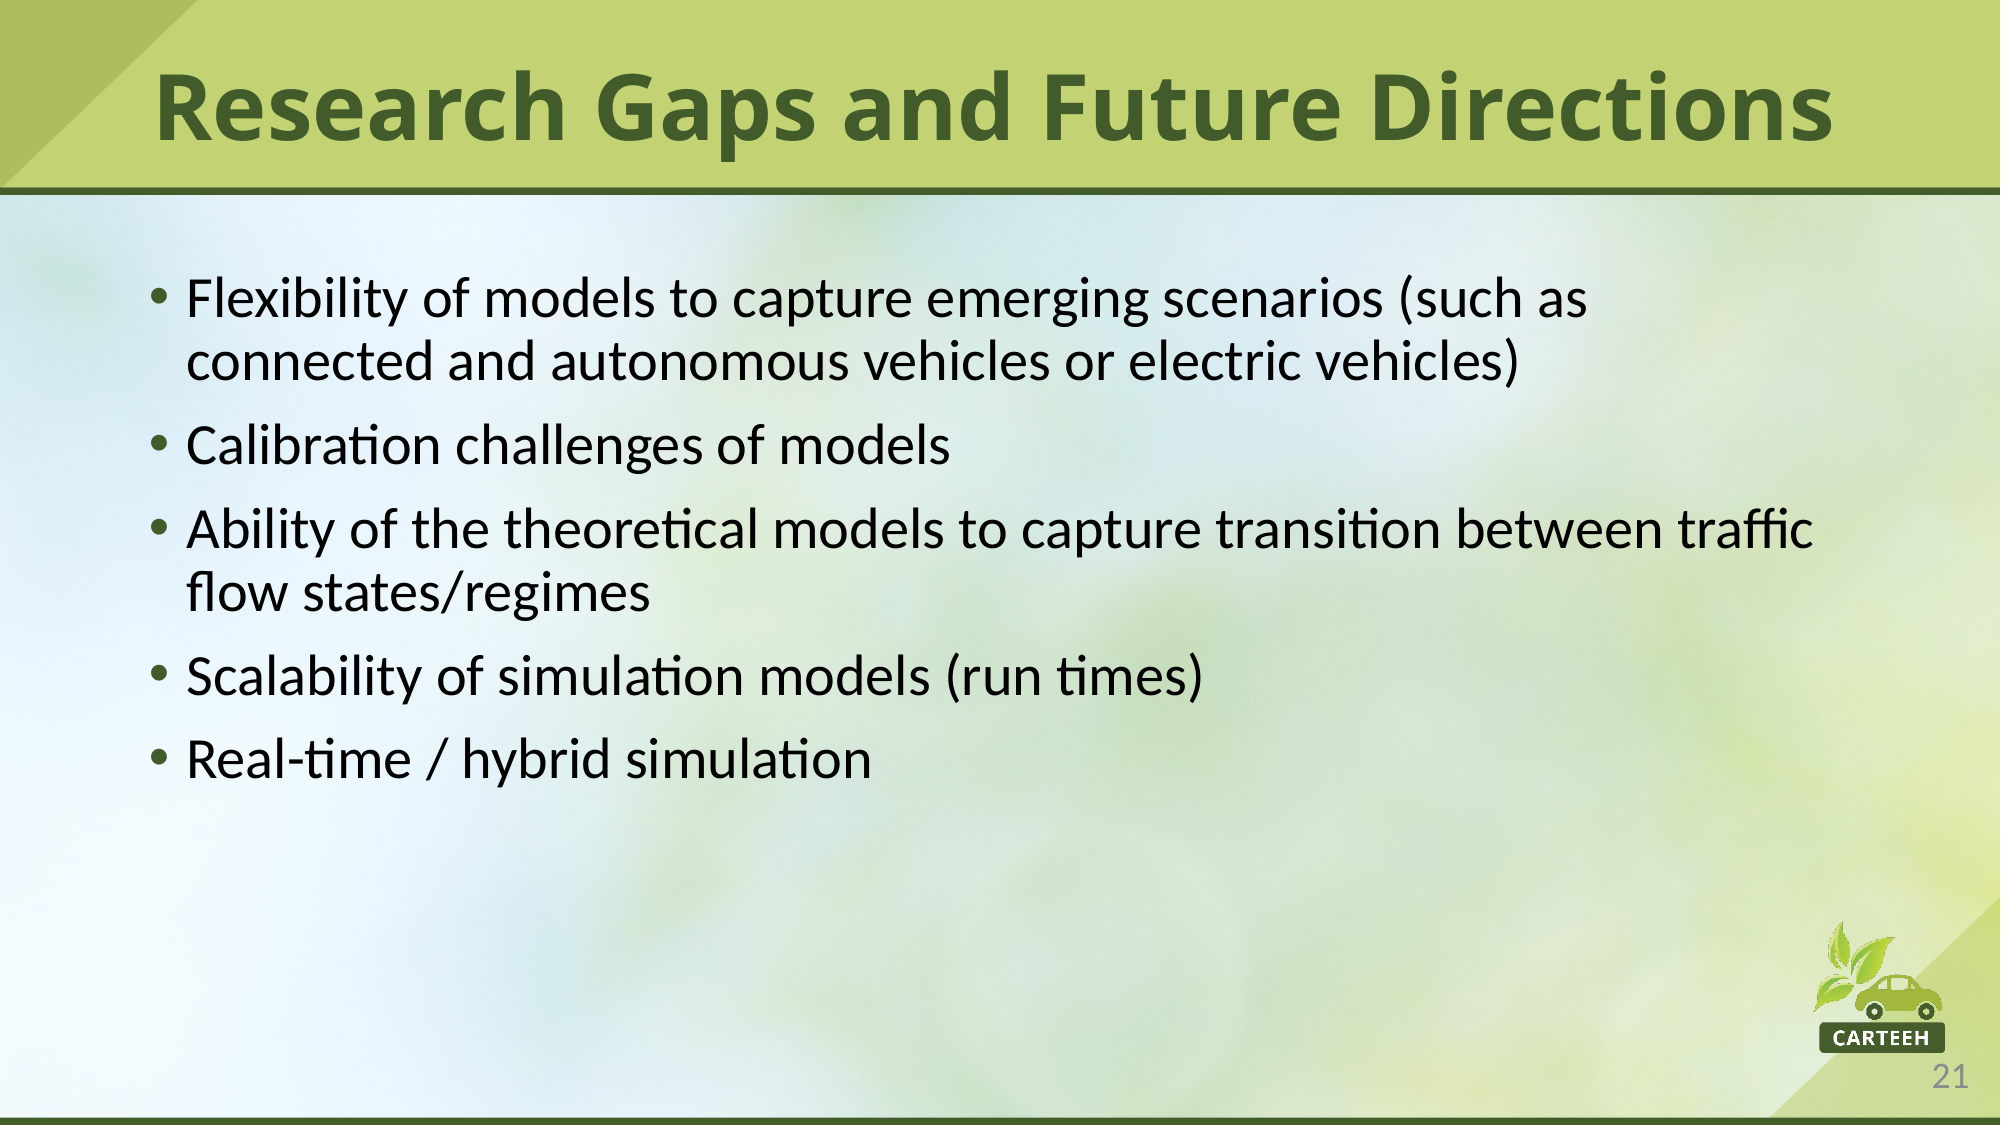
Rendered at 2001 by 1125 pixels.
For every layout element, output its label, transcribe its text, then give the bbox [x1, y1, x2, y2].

picture [1813, 920, 1945, 1053]
title Research Gaps and Future Directions [137, 34, 2000, 188]
list Flexibility of models to capture emerging scenarios (such as connected and autonomous vehicles or electric vehicles) Calibration challenges of models Ability of the theoretical models to capture transition between traffic flow states/regimes Scalability of simulation models (run times) Real-time / hybrid simulation [133, 260, 1859, 1043]
